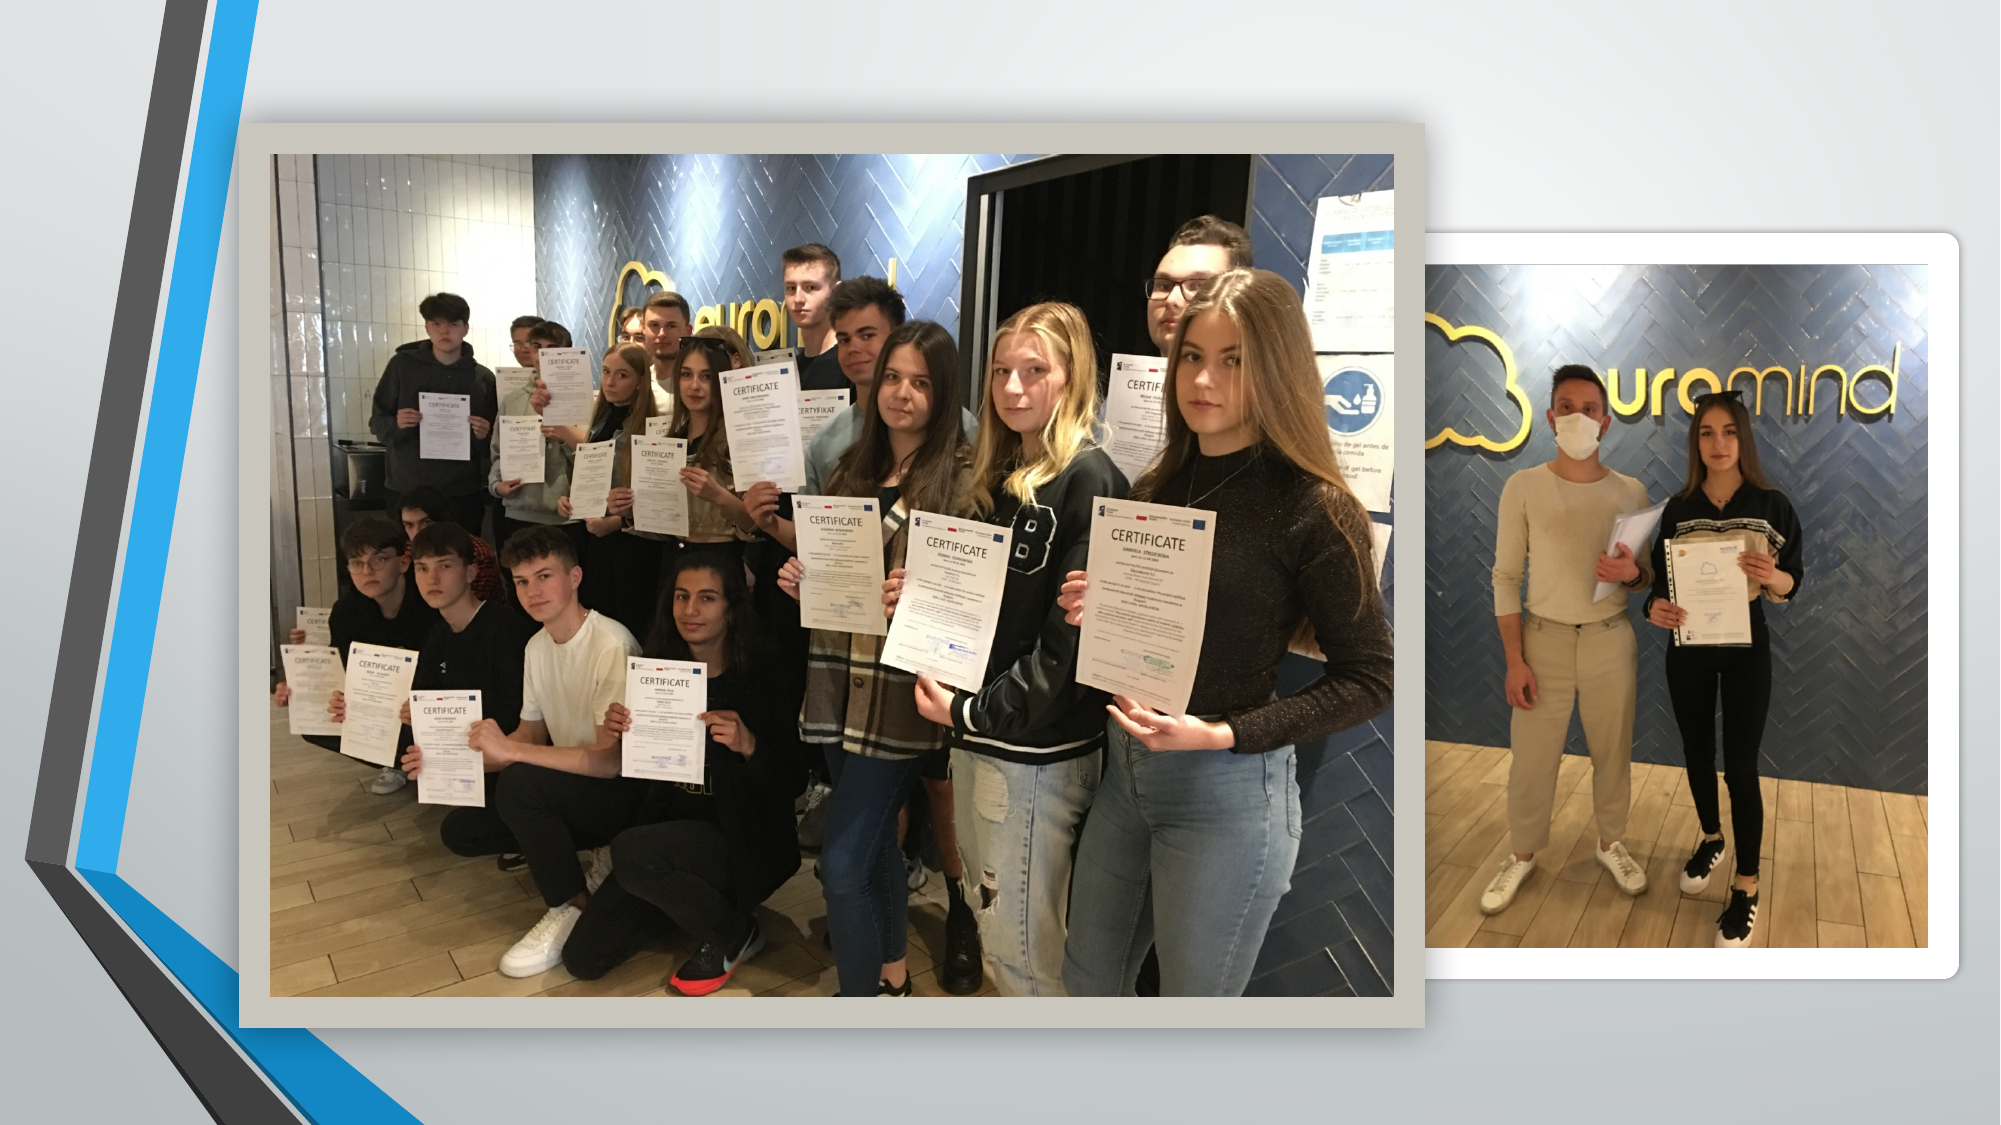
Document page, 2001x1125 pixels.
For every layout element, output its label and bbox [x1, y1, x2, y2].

picture [1425, 863, 1928, 947]
picture [1425, 265, 1928, 349]
list [1394, 349, 2000, 863]
picture [269, 154, 1394, 998]
